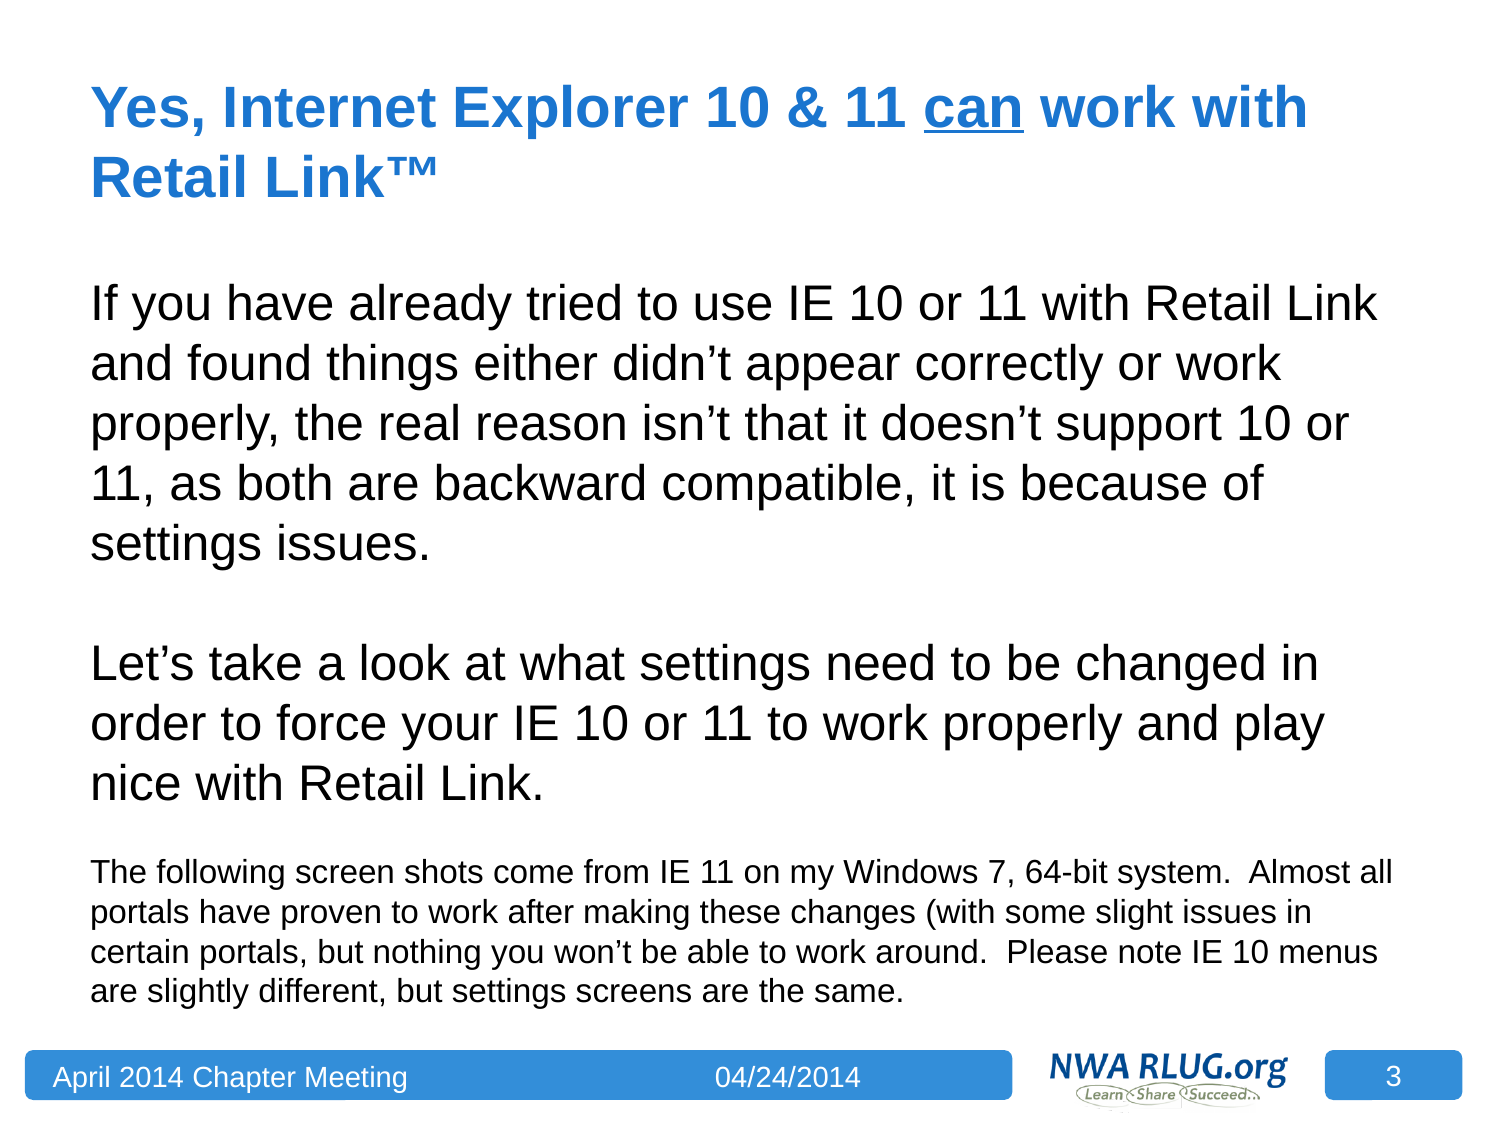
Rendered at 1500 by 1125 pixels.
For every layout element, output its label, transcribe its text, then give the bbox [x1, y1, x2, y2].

picture [1050, 1053, 1288, 1113]
slide_number 3 [1337, 1050, 1450, 1100]
footer April 2014 Chapter Meeting [37, 1050, 638, 1100]
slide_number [699, 1050, 1000, 1100]
title Yes, Internet Explorer 10 & 11 can work with Retail Link™ [75, 45, 1425, 233]
list If you have already tried to use IE 10 or 11 with Retail Link and found things either didn’t appear correctly or work properly, the real reason isn’t that it doesn’t support 10 or 11, as both are backward compatible, it is because of settings issues. Let’s take a look at what settings need to be changed in order to force your IE 10 or 11 to work properly and play nice with Retail Link. The following screen shots come from IE 11 on my Windows 7, 64-bit system. Almost all portals have proven to work after making these changes (with some slight issues in certain portals, but nothing you won’t be able to work around. Please note IE 10 menus are slightly different, but settings screens are the same. [75, 262, 1425, 1005]
